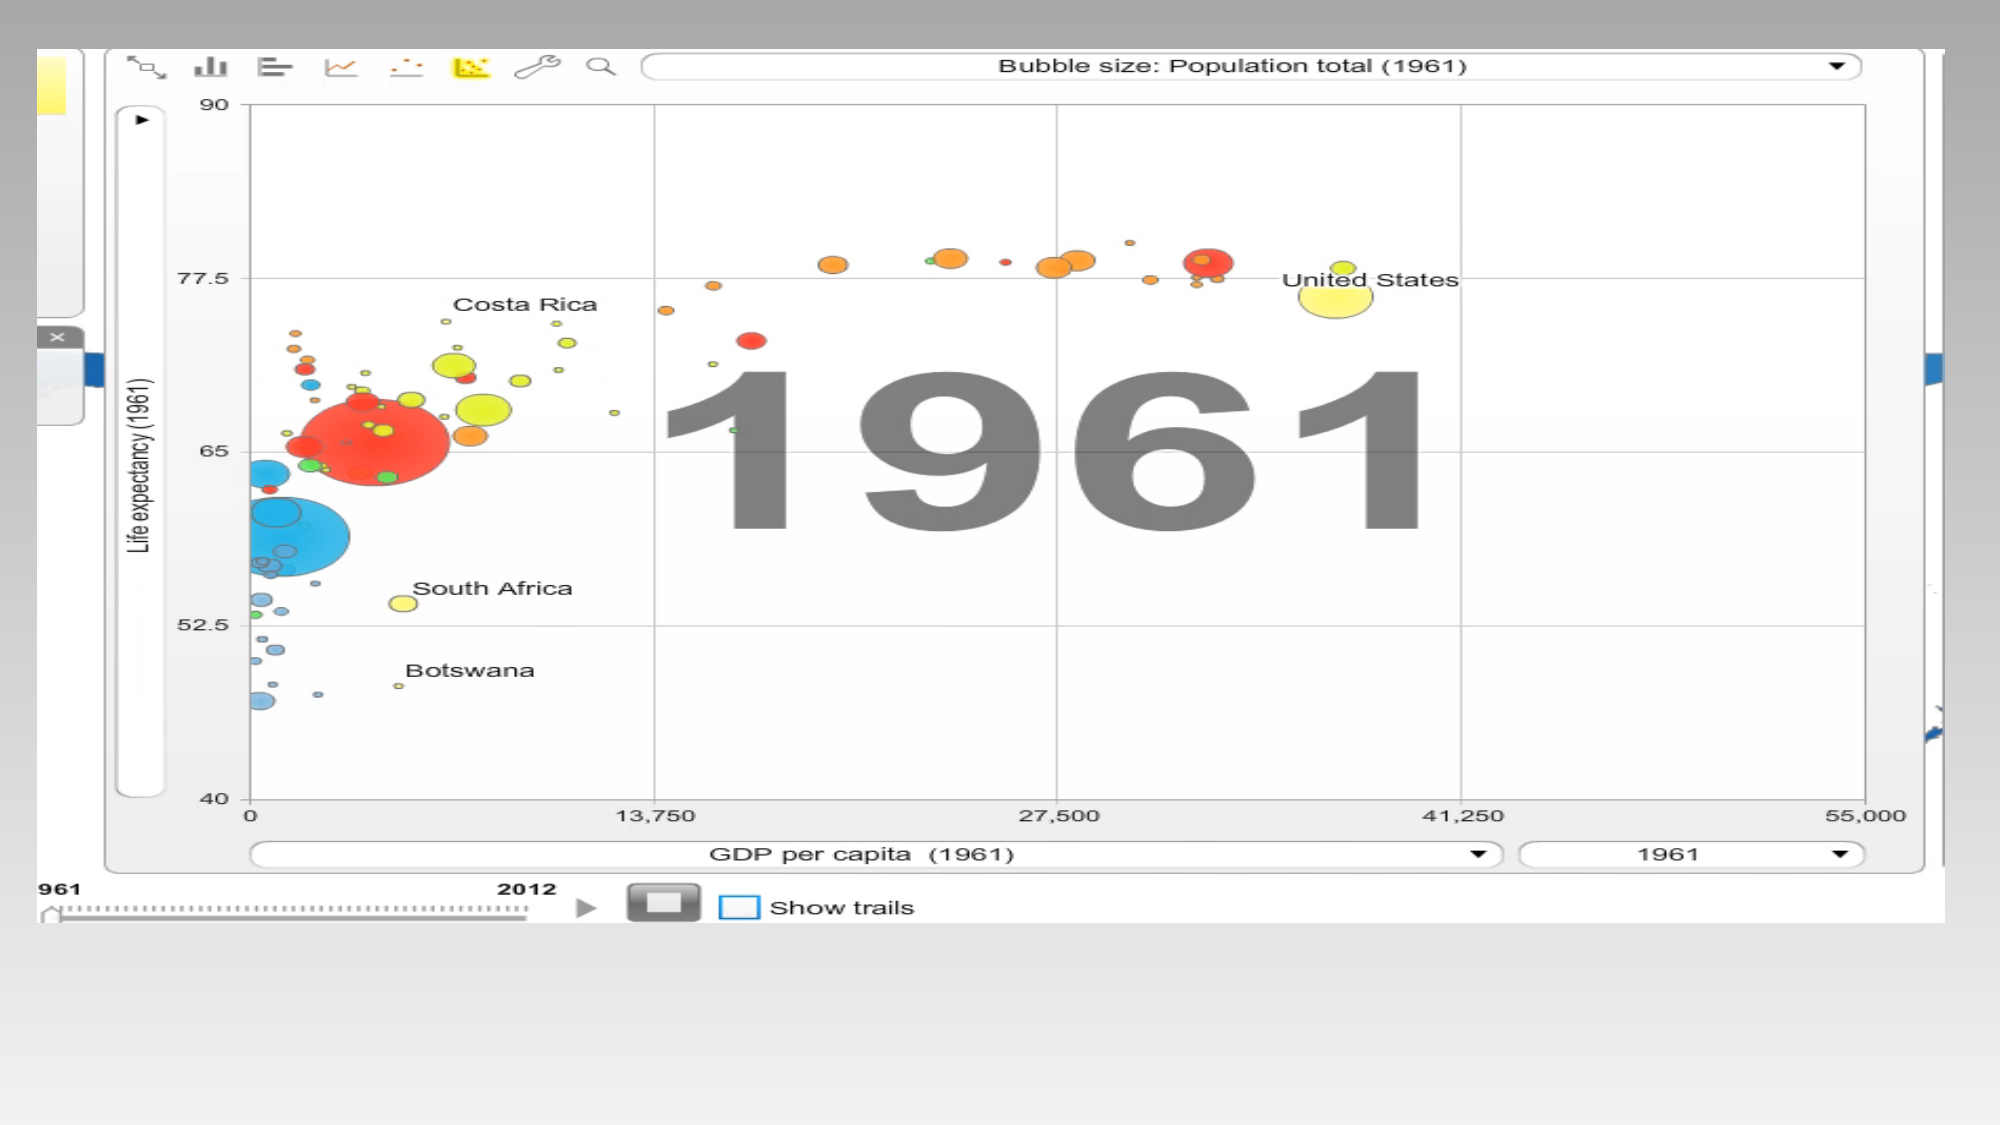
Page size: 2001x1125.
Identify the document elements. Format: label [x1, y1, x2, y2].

text_box [37, 48, 1945, 924]
